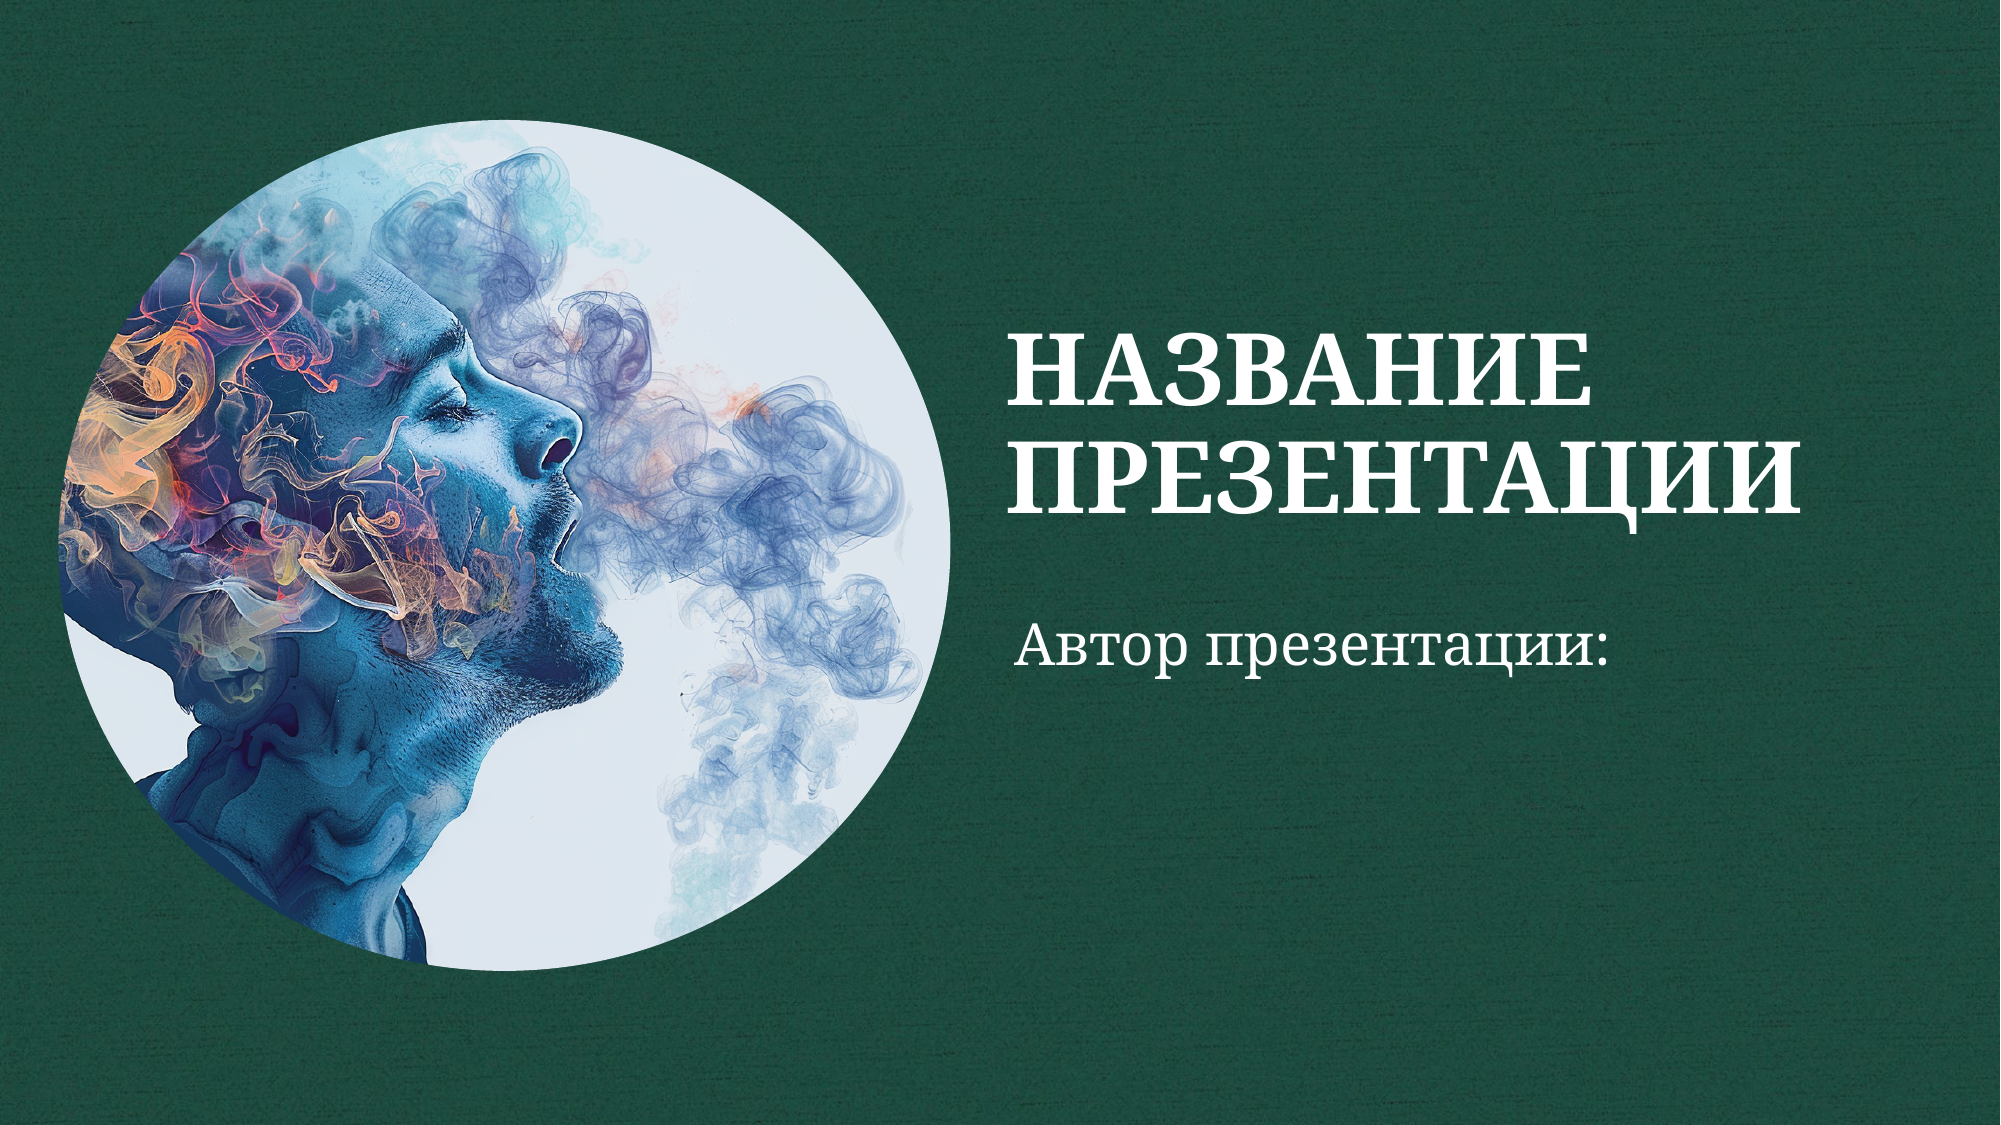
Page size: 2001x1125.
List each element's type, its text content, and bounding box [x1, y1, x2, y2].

text_box Автор презентации: [999, 599, 1793, 685]
text_box НАЗВАНИЕ ПРЕЗЕНТАЦИИ [990, 312, 1953, 601]
picture [58, 119, 951, 971]
